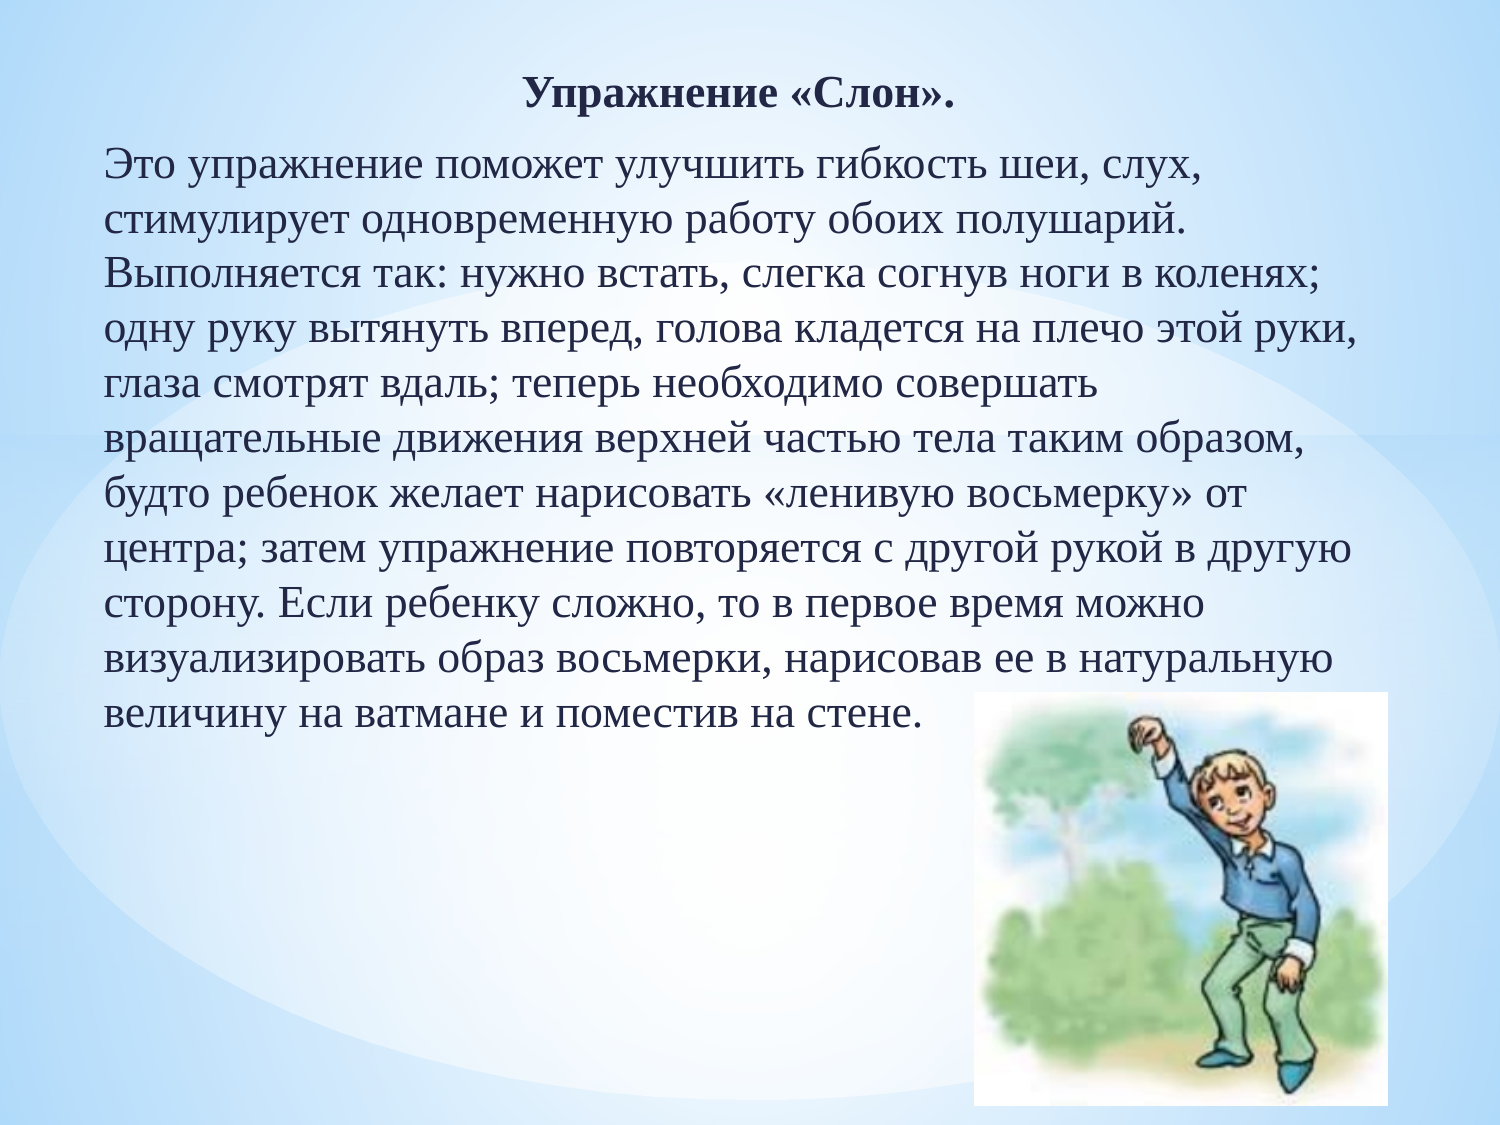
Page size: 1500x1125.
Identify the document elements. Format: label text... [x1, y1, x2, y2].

picture [974, 692, 1389, 1107]
list Упражнение «Слон». Это упражнение поможет улучшить гибкость шеи, слух, стимулирует одновременную работу обоих полушарий. Выполняется так: нужно встать, слегка согнув ноги в коленях; одну руку вытянуть вперед, голова кладется на плечо этой руки, глаза смотрят вдаль; теперь необходимо совершать вращательные движения верхней частью тела таким образом, будто ребенок желает нарисовать «ленивую восьмерку» от центра; затем упражнение повторяется с другой рукой в другую сторону. Если ребенку сложно, то в первое время можно визуализировать образ восьмерки, нарисовав ее в натуральную величину на ватмане и поместив на стене. [88, 54, 1400, 953]
